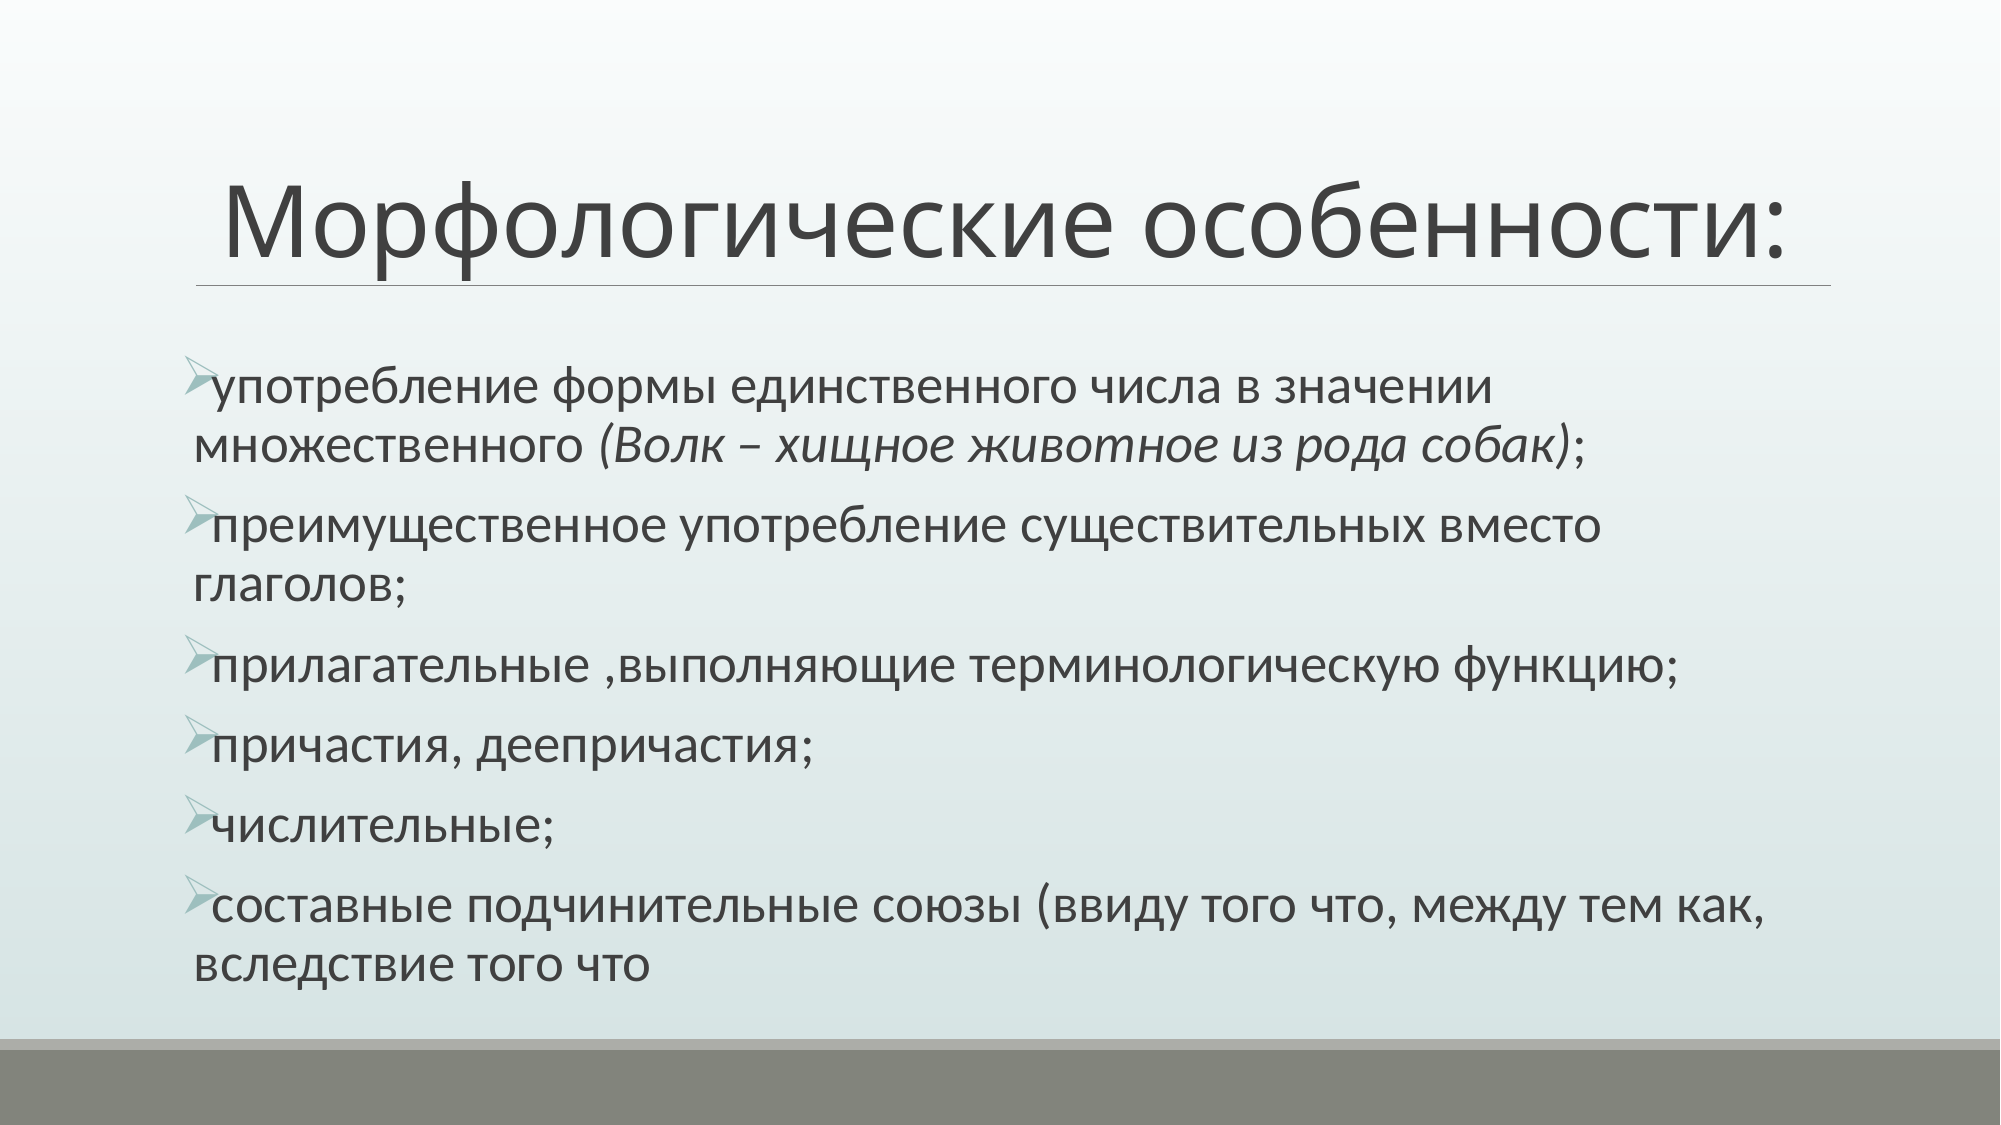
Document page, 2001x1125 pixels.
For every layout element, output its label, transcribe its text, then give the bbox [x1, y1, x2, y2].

title Морфологические особенности: [180, 47, 1830, 285]
list употребление формы единственного числа в значении множественного (Волк – хищное животное из рода собак); преимущественное употребление существительных вместо глаголов; прилагательные ,выполняющие терминологическую функцию; причастия, деепричастия; числительные; составные подчинительные союзы (ввиду того что, между тем как, вследствие того что [180, 348, 1830, 1009]
